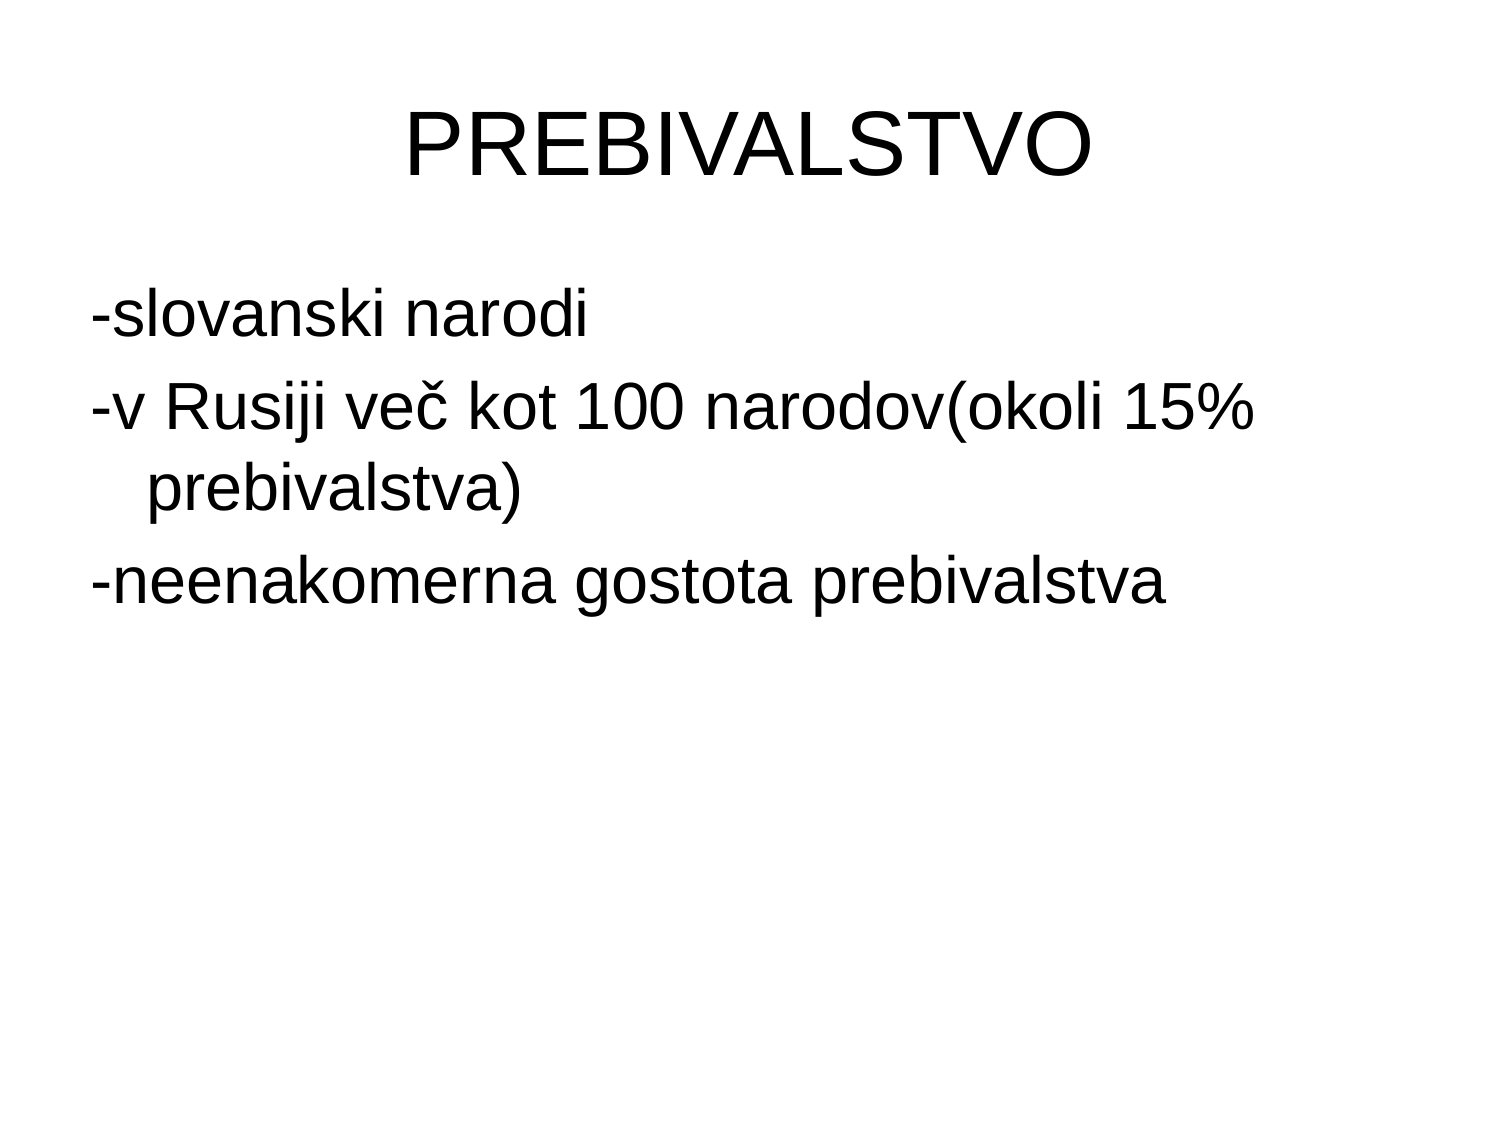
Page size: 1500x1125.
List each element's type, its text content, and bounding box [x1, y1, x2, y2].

title PREBIVALSTVO [75, 45, 1425, 233]
list -slovanski narodi -v Rusiji več kot 100 narodov(okoli 15% prebivalstva) -neenakomerna gostota prebivalstva [75, 262, 1425, 1005]
